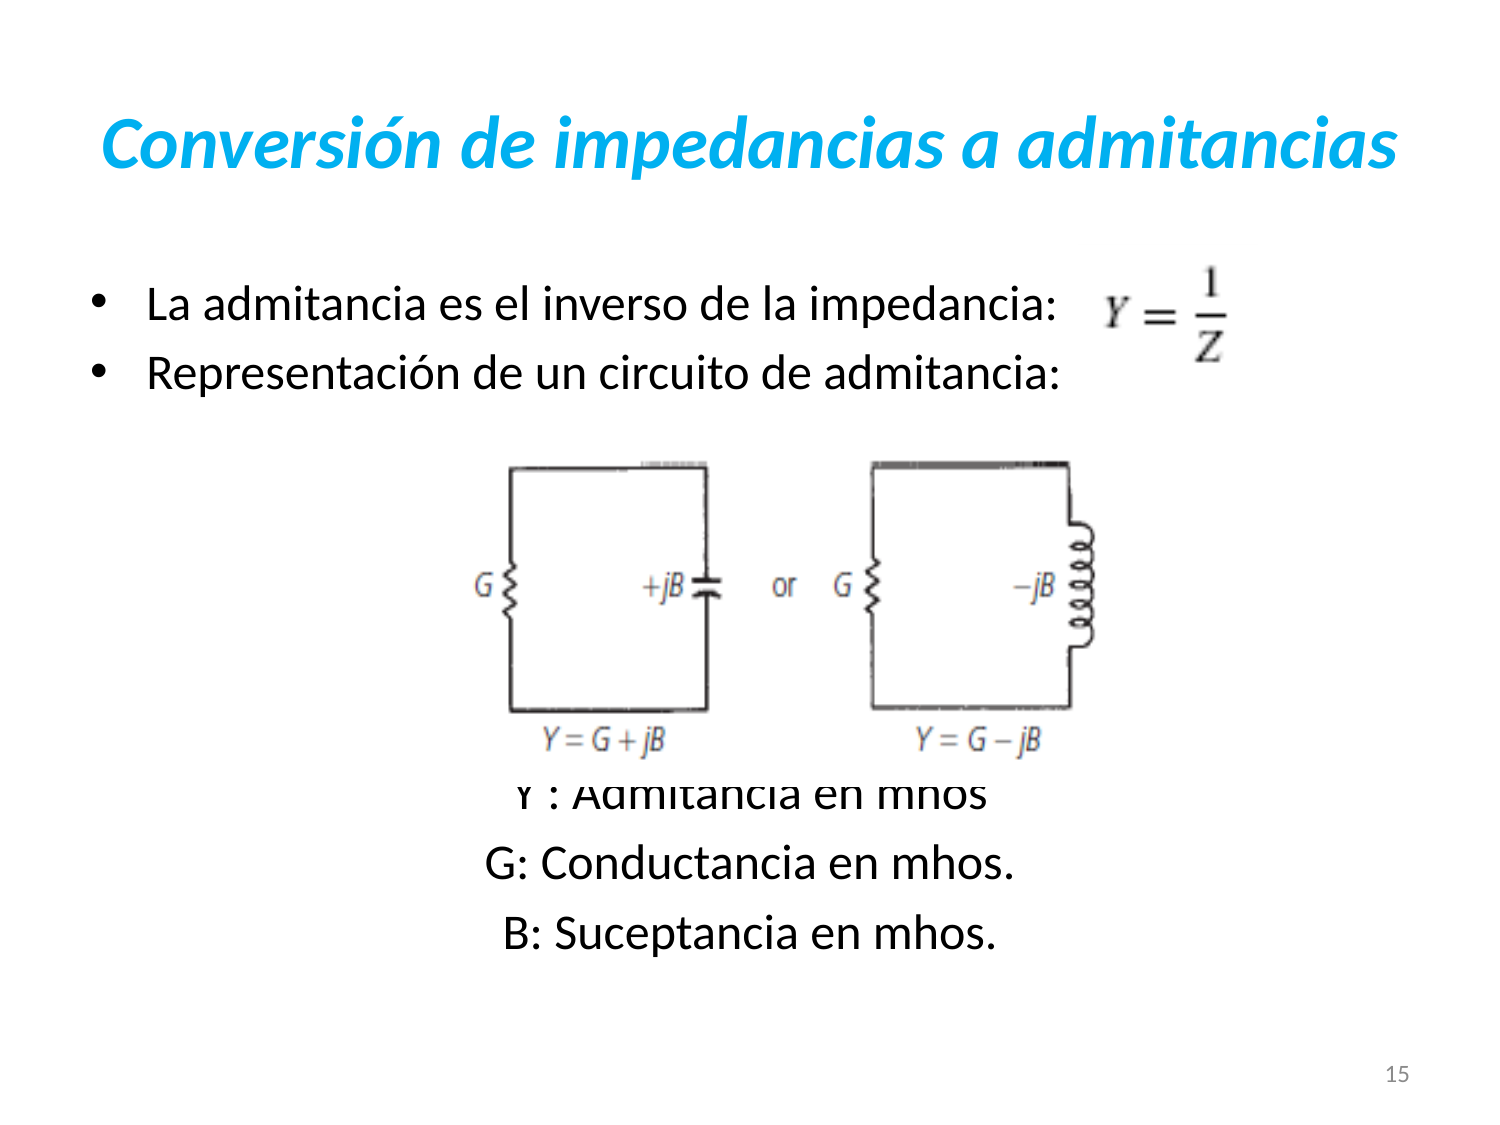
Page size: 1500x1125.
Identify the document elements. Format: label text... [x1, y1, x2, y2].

title Conversión de impedancias a admitancias [75, 45, 1425, 233]
picture [418, 408, 1169, 788]
slide_number 15 [1074, 1042, 1425, 1103]
list La admitancia es el inverso de la impedancia: Representación de un circuito de admitancia: Y : Admitancia en mhos G: Conductancia en mhos. B: Suceptancia en mhos. [75, 262, 1425, 1005]
picture [1077, 243, 1259, 387]
